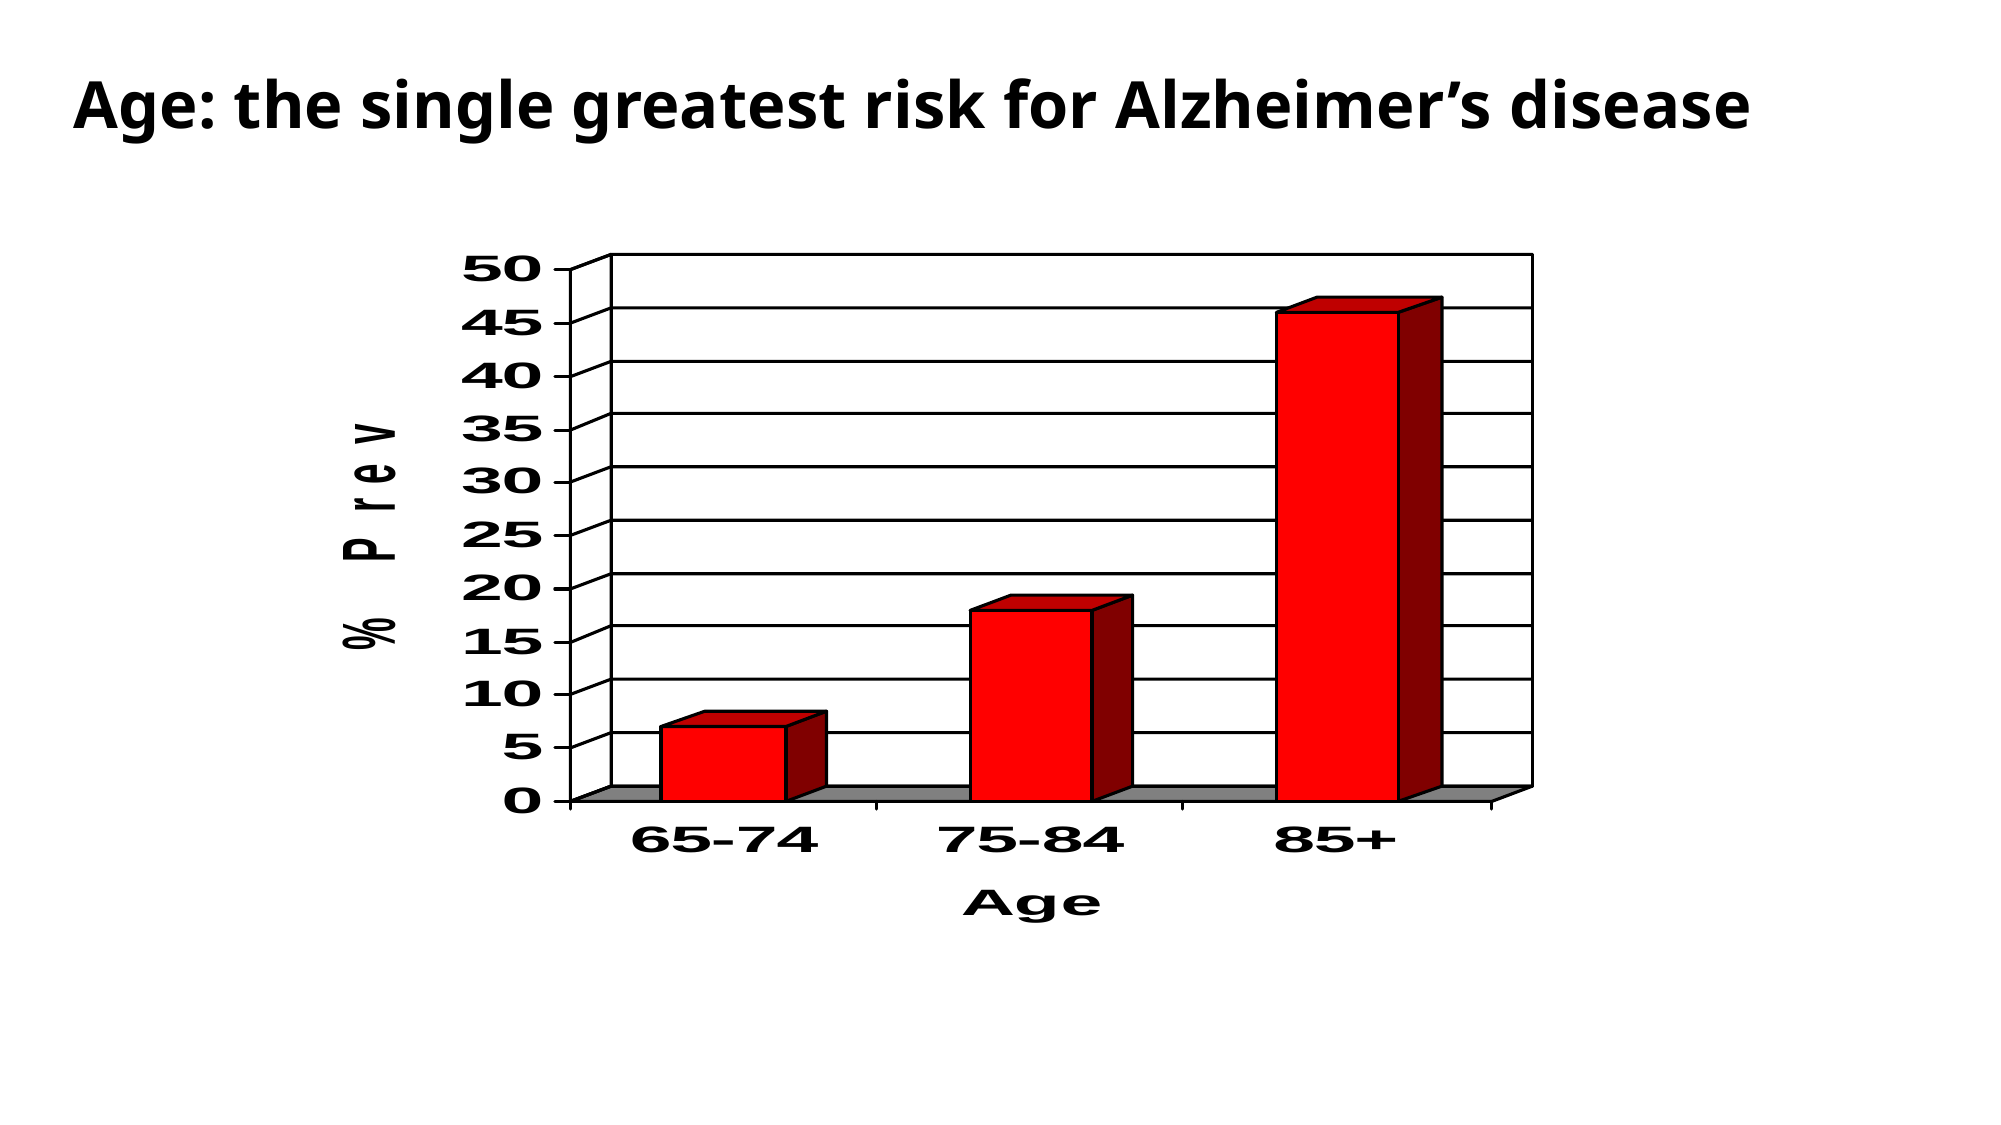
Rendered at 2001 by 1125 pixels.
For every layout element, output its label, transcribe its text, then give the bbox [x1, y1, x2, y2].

title Age: the single greatest risk for Alzheimer’s disease [58, 48, 2000, 167]
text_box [254, 213, 2000, 1125]
